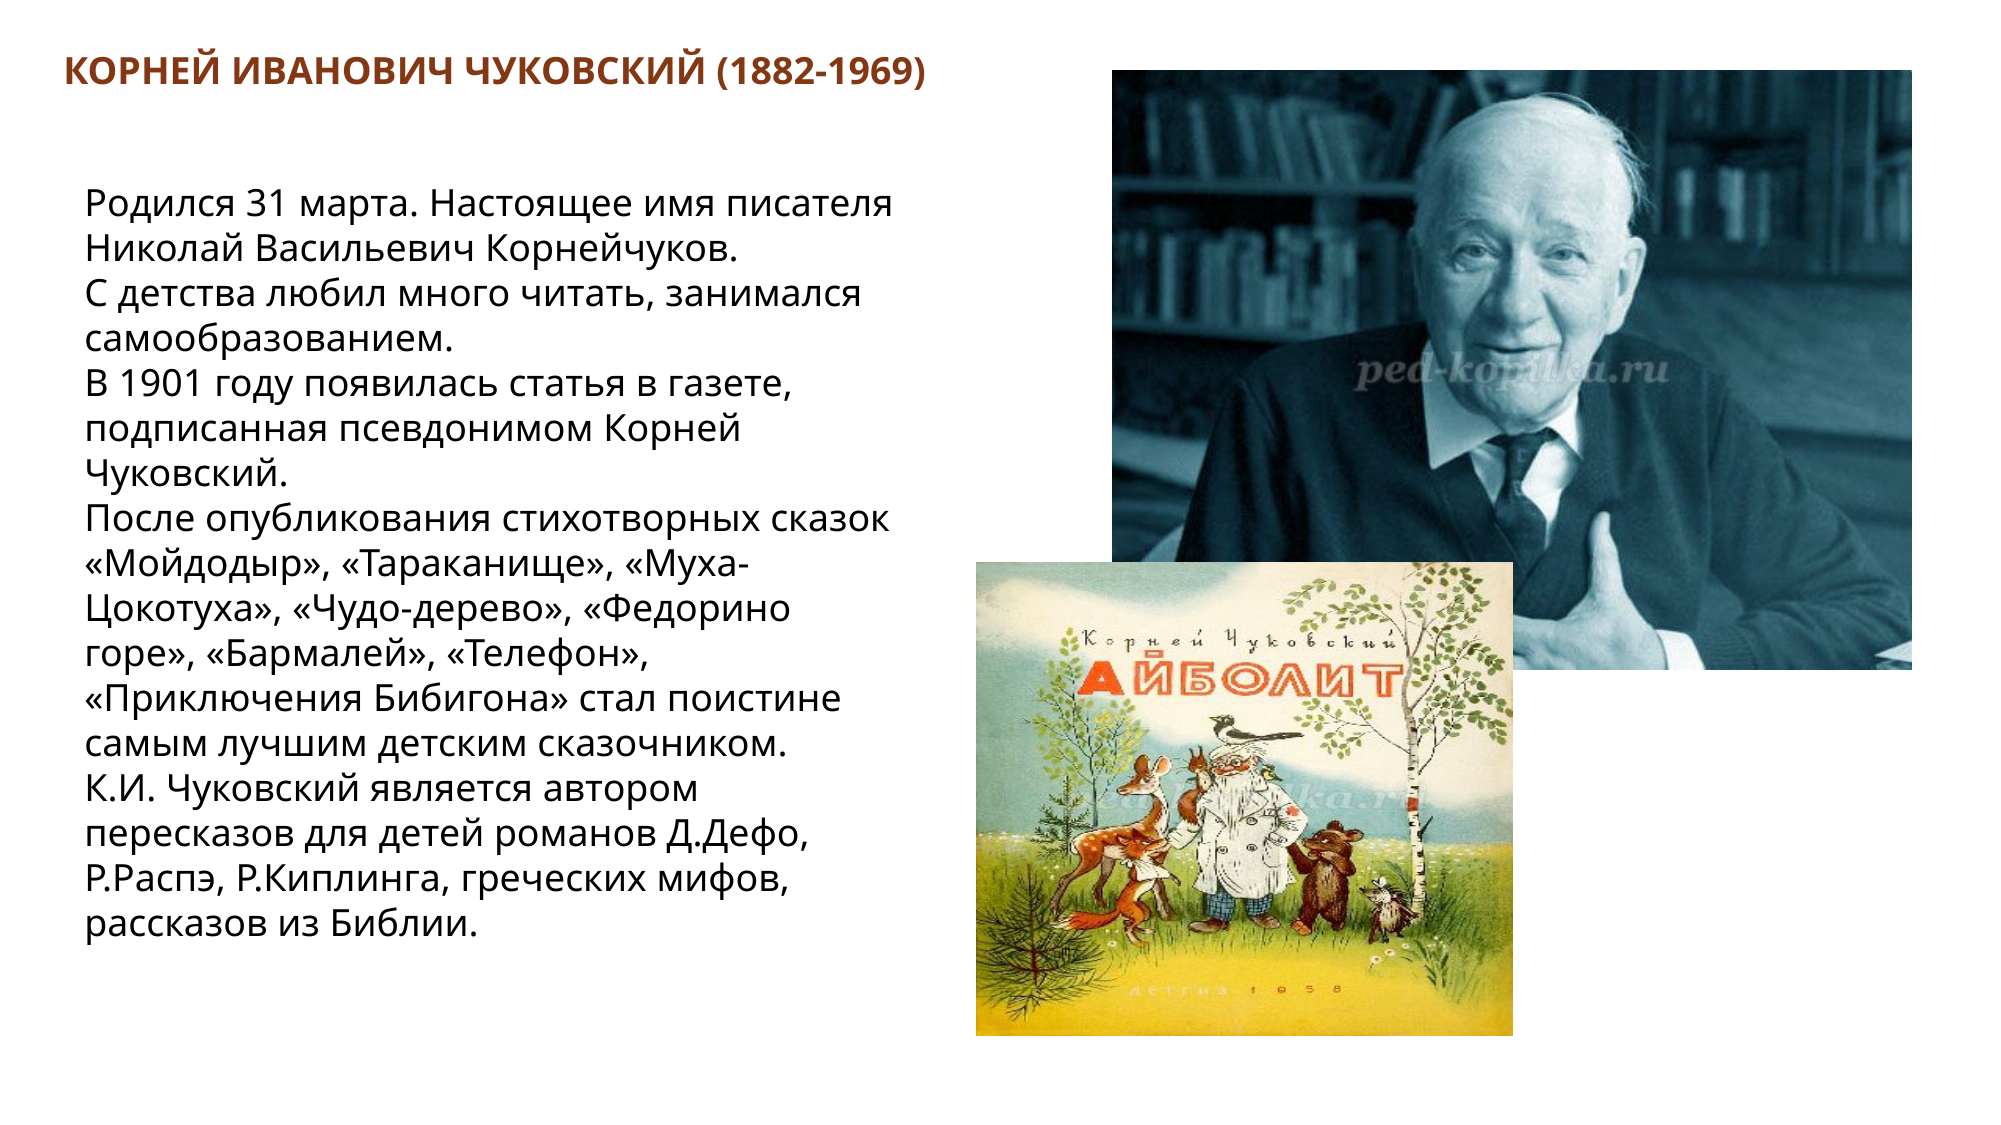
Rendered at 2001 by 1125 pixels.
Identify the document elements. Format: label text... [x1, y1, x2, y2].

text_box КОРНЕЙ ИВАНОВИЧ ЧУКОВСКИЙ (1882-1969) [48, 40, 1021, 100]
picture [976, 70, 1912, 1036]
text_box Родился 31 марта. Настоящее имя писателя Николай Васильевич Корнейчуков. С детства любил много читать, занимался самообразованием. В 1901 году появилась статья в газете, подписанная псевдонимом Корней Чуковский. После опубликования стихотворных сказок «Мойдодыр», «Тараканище», «Муха-Цокотуха», «Чудо-дерево», «Федорино горе», «Бармалей», «Телефон», «Приключения Бибигона» стал поистине самым лучшим детским сказочником. К.И. Чуковский является автором пересказов для детей романов Д.Дефо, Р.Распэ, Р.Киплинга, греческих мифов, рассказов из Библии. [69, 171, 911, 951]
